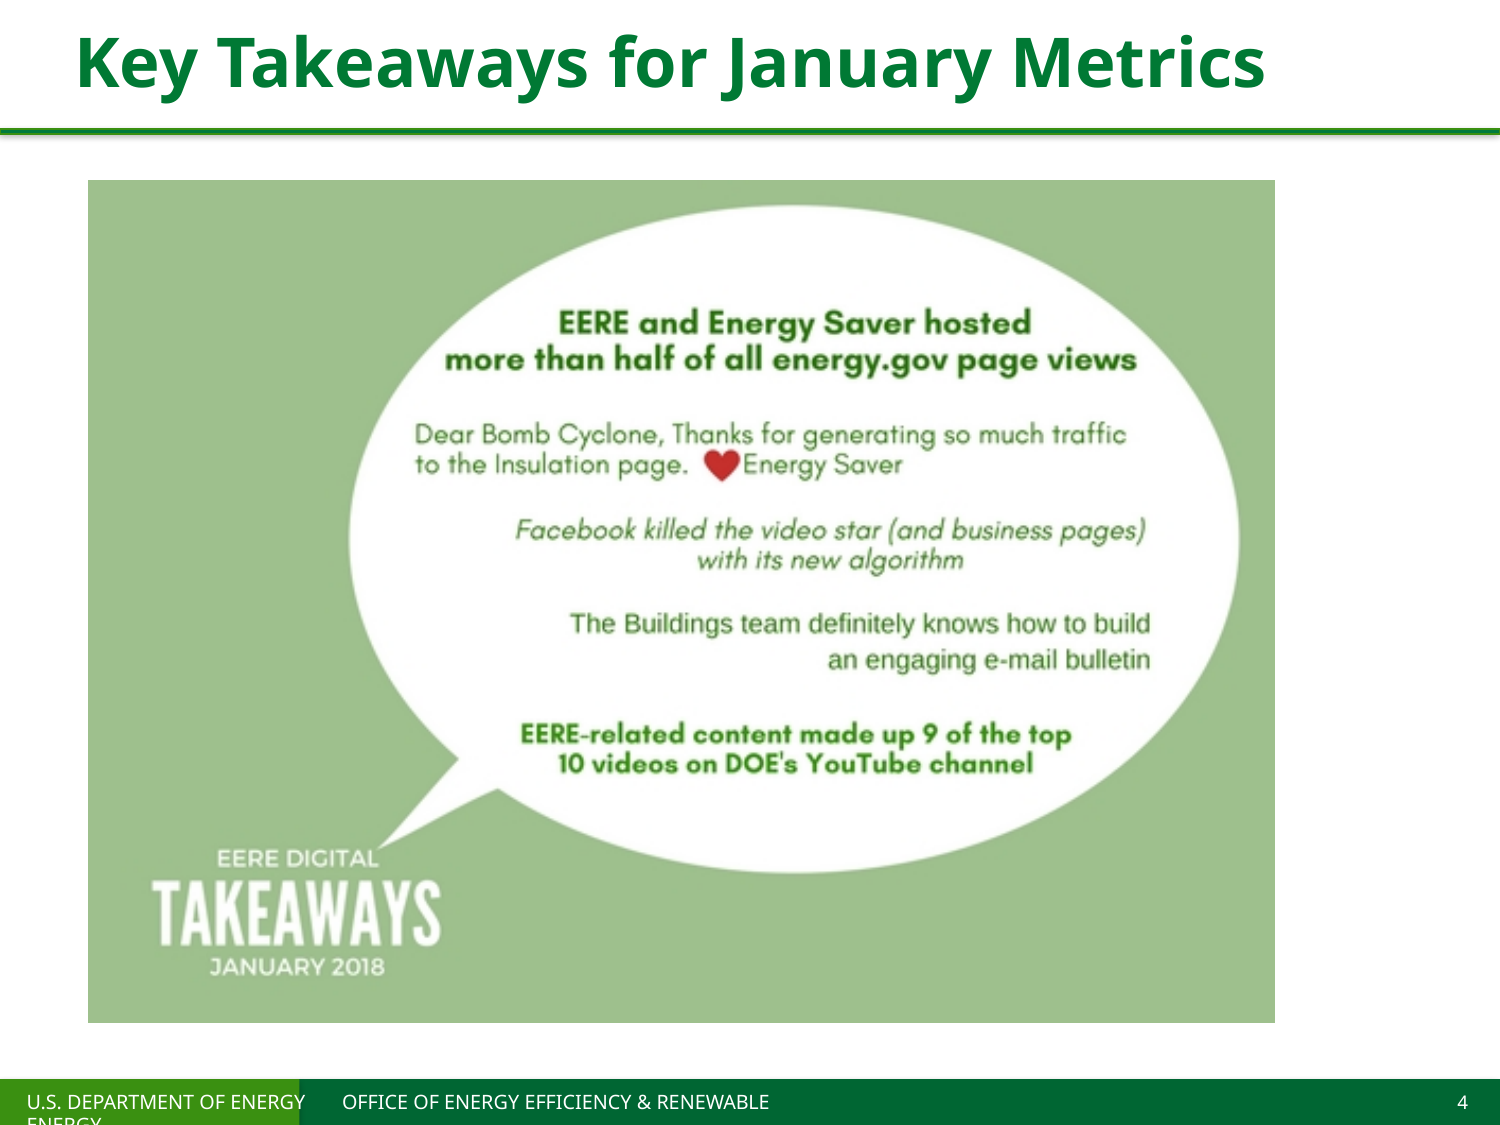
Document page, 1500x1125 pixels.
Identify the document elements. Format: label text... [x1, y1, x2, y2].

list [88, 180, 1276, 1023]
title Key Takeaways for January Metrics [59, 0, 1491, 128]
